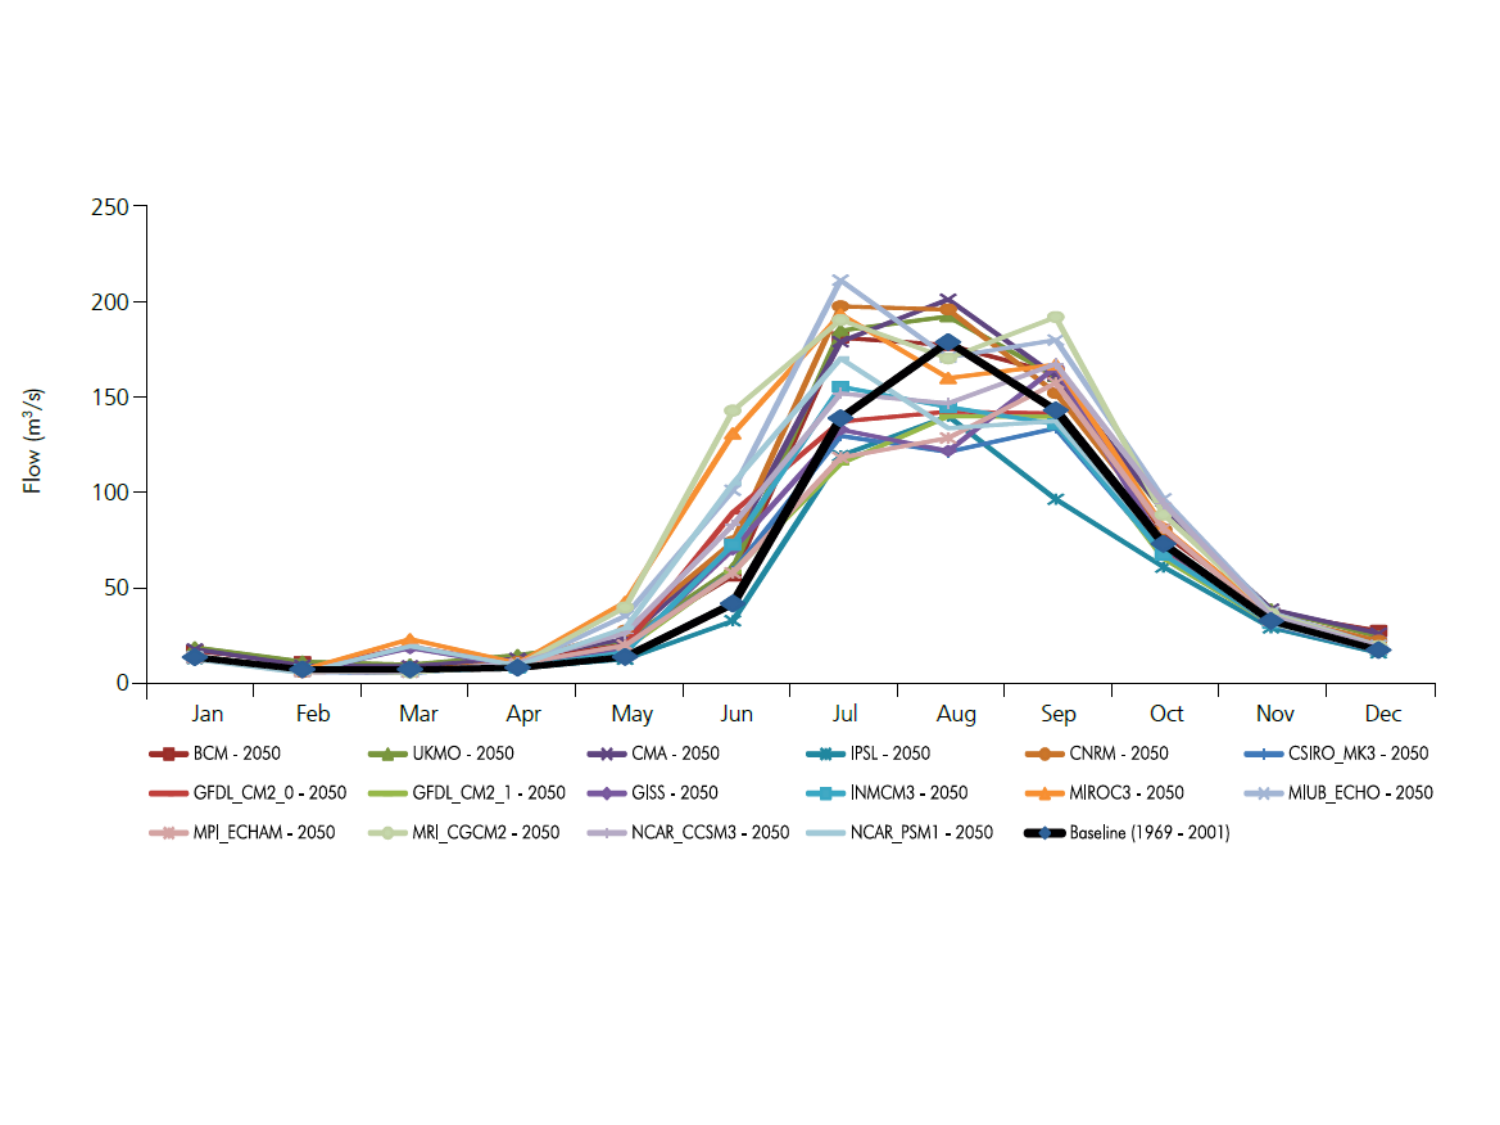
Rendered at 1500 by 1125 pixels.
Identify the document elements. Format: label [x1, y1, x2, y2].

picture [0, 187, 1463, 859]
